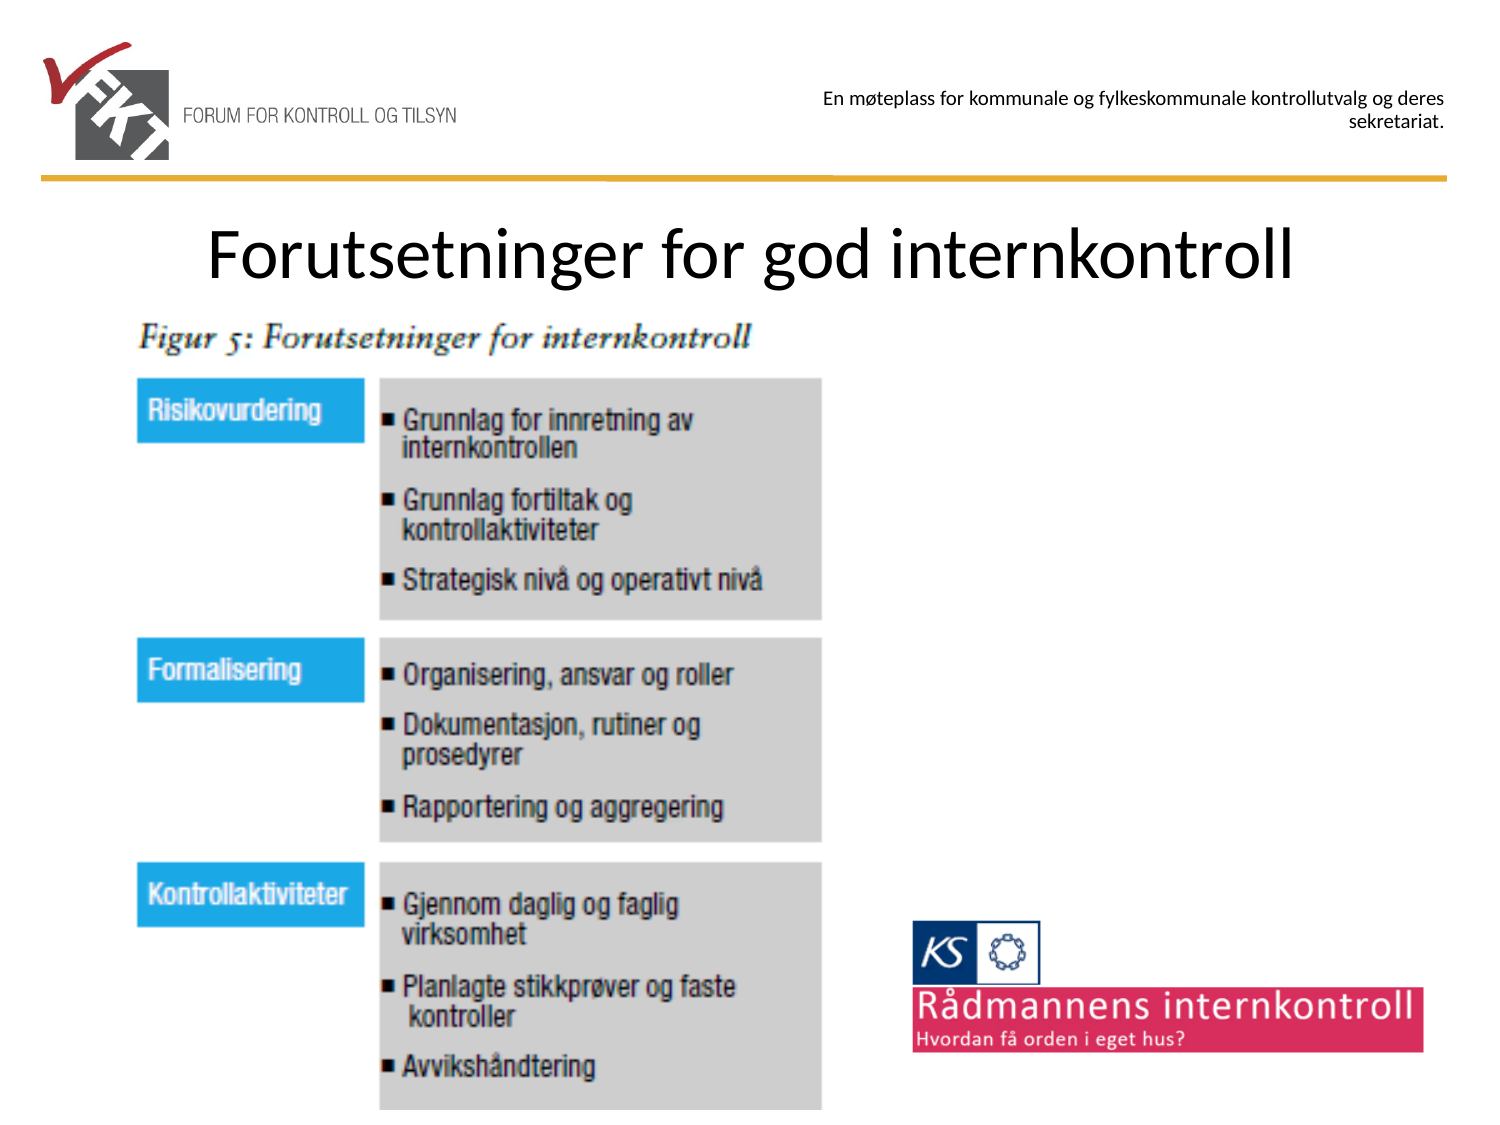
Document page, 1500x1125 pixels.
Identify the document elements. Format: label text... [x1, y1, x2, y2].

picture [908, 916, 1426, 1056]
title Forutsetninger for god internkontroll [76, 184, 1427, 315]
picture [123, 314, 845, 1110]
picture [43, 42, 503, 160]
